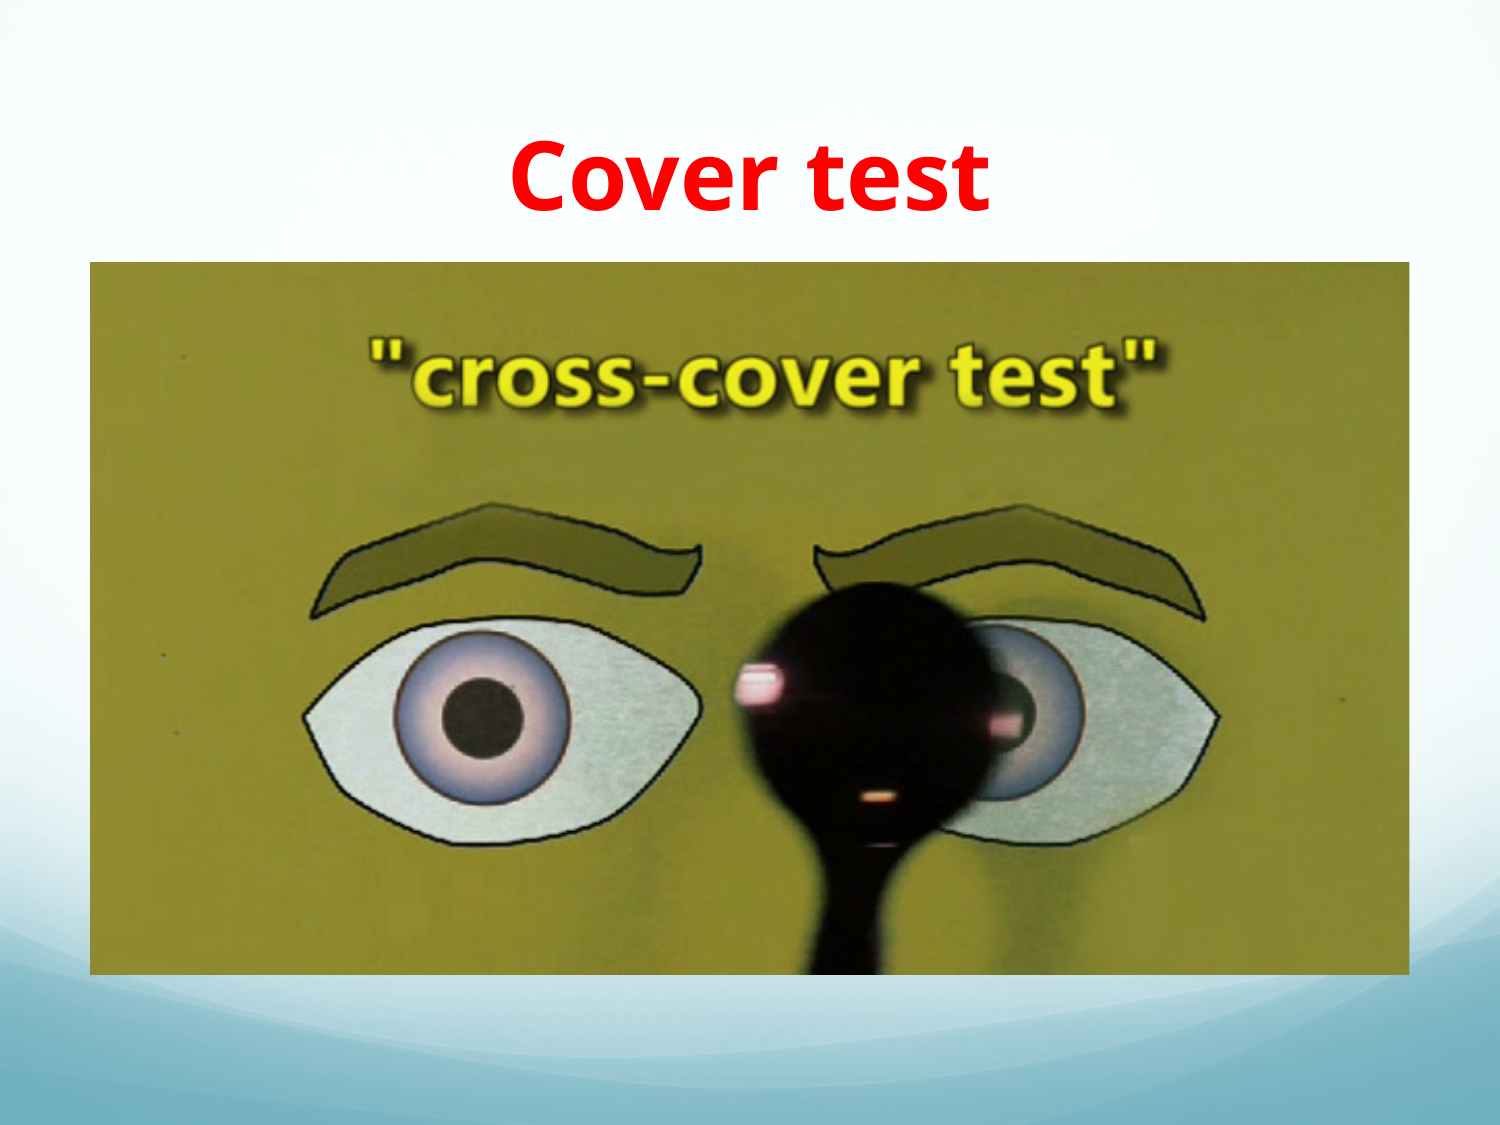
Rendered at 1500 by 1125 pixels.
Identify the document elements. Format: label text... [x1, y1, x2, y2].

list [89, 261, 1410, 976]
title Cover test [89, 17, 1410, 238]
